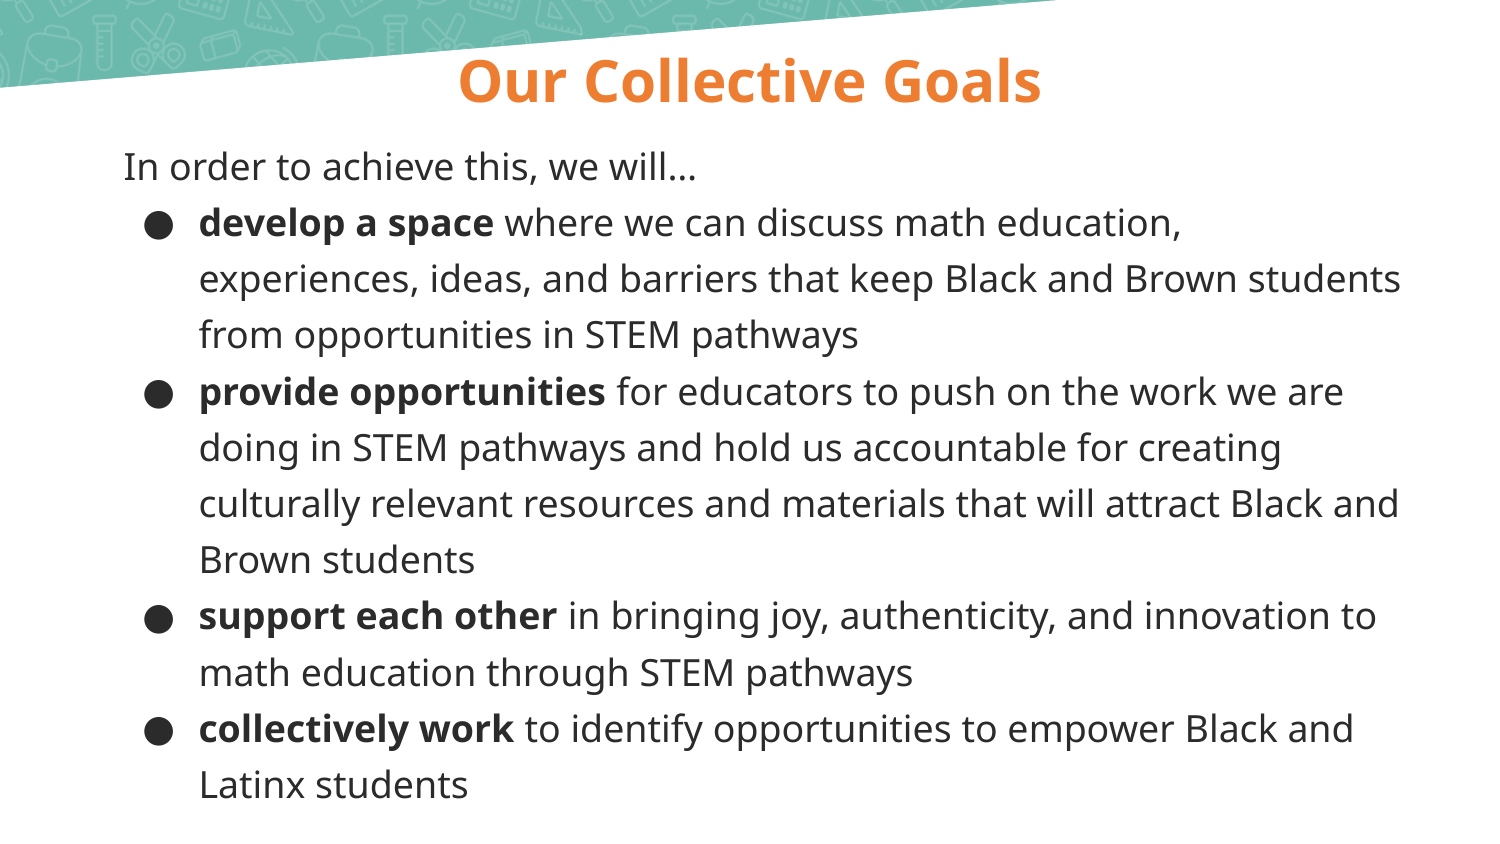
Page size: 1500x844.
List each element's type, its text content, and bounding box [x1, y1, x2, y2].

text_box Our Collective Goals [380, 36, 1120, 123]
text_box In order to achieve this, we will… develop a space where we can discuss math education, experiences, ideas, and barriers that keep Black and Brown students from opportunities in STEM pathways provide opportunities for educators to push on the work we are doing in STEM pathways and hold us accountable for creating culturally relevant resources and materials that will attract Black and Brown students support each other in bringing joy, authenticity, and innovation to math education through STEM pathways collectively work to identify opportunities to empower Black and Latinx students [108, 123, 1421, 620]
picture [0, 0, 1046, 87]
